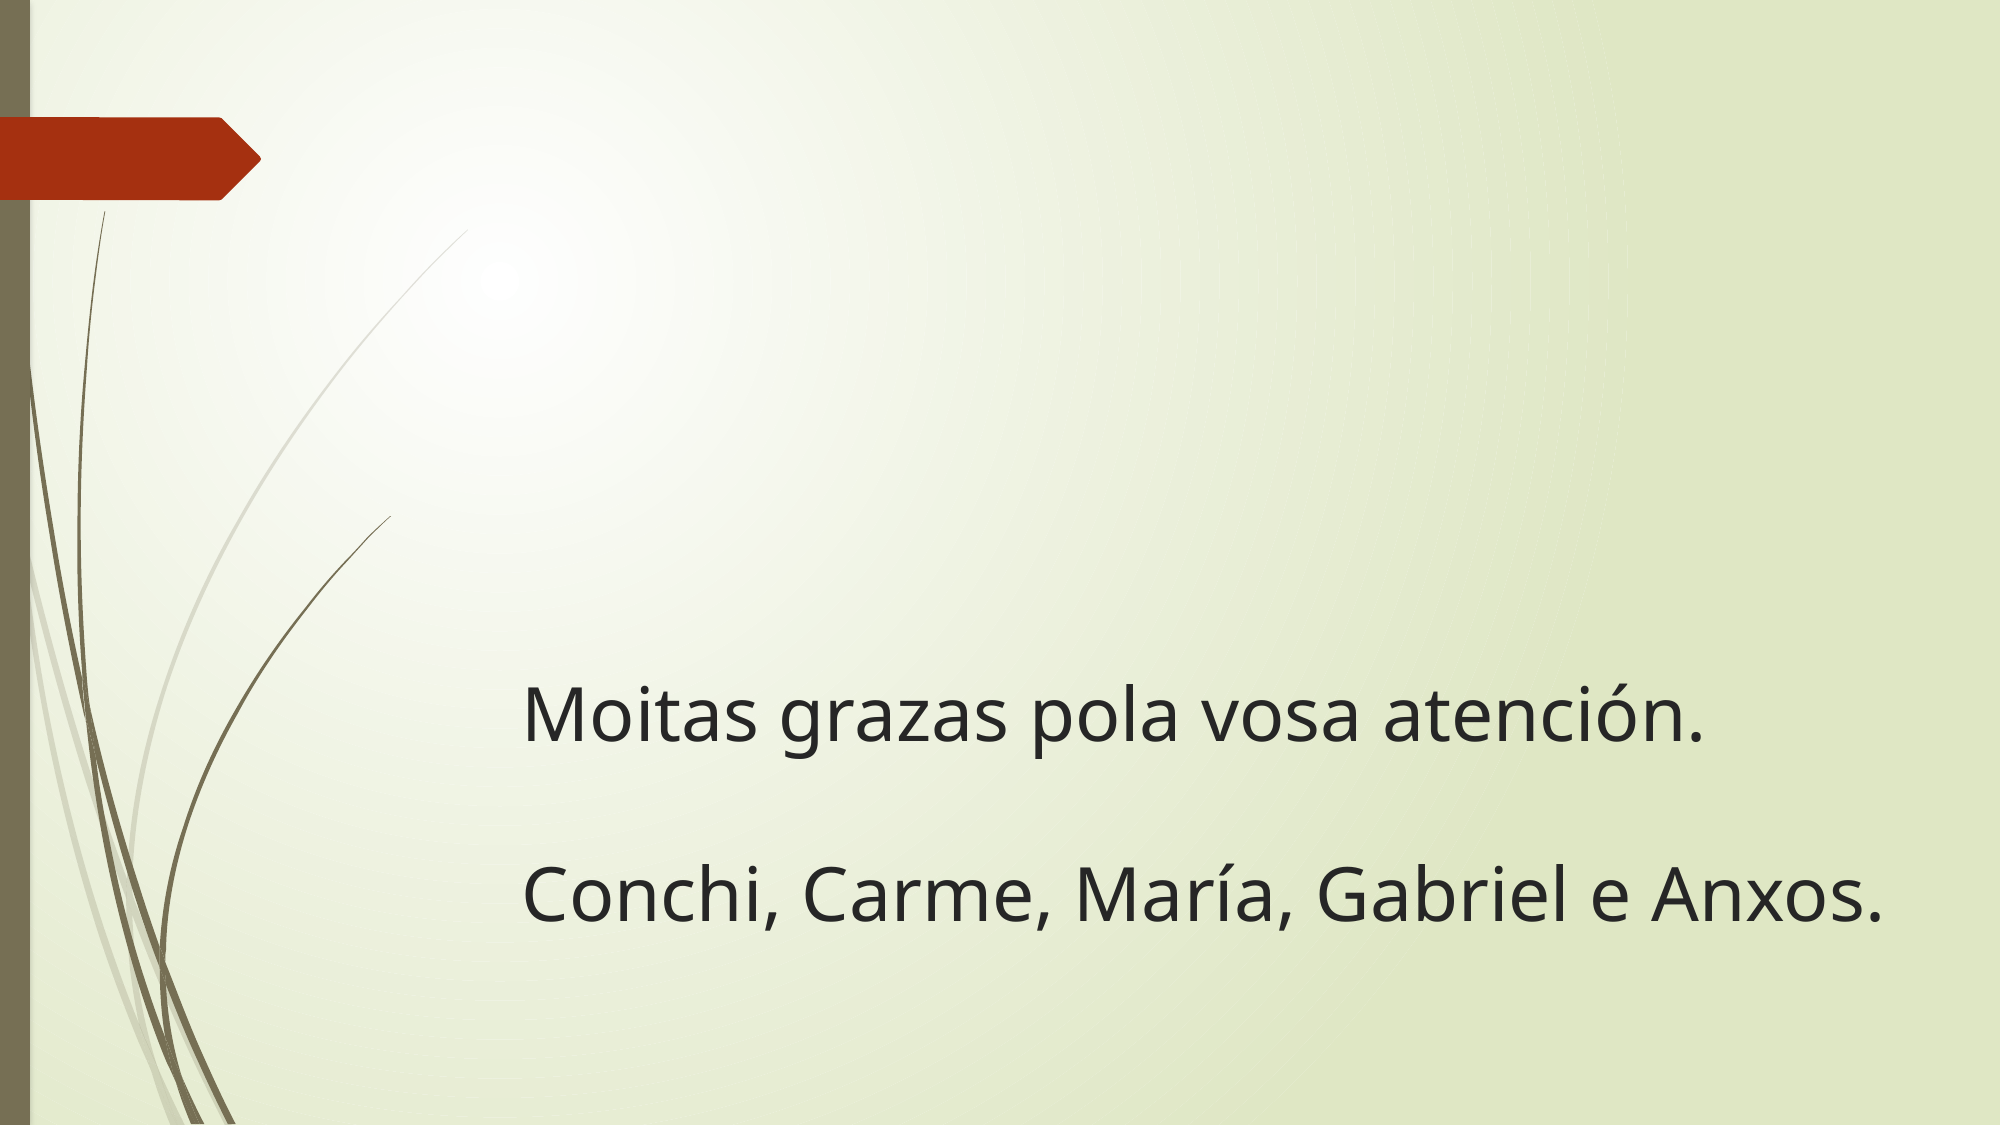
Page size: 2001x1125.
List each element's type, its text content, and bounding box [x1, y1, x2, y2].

title Moitas grazas pola vosa atención. Conchi, Carme, María, Gabriel e Anxos. [506, 658, 1969, 986]
